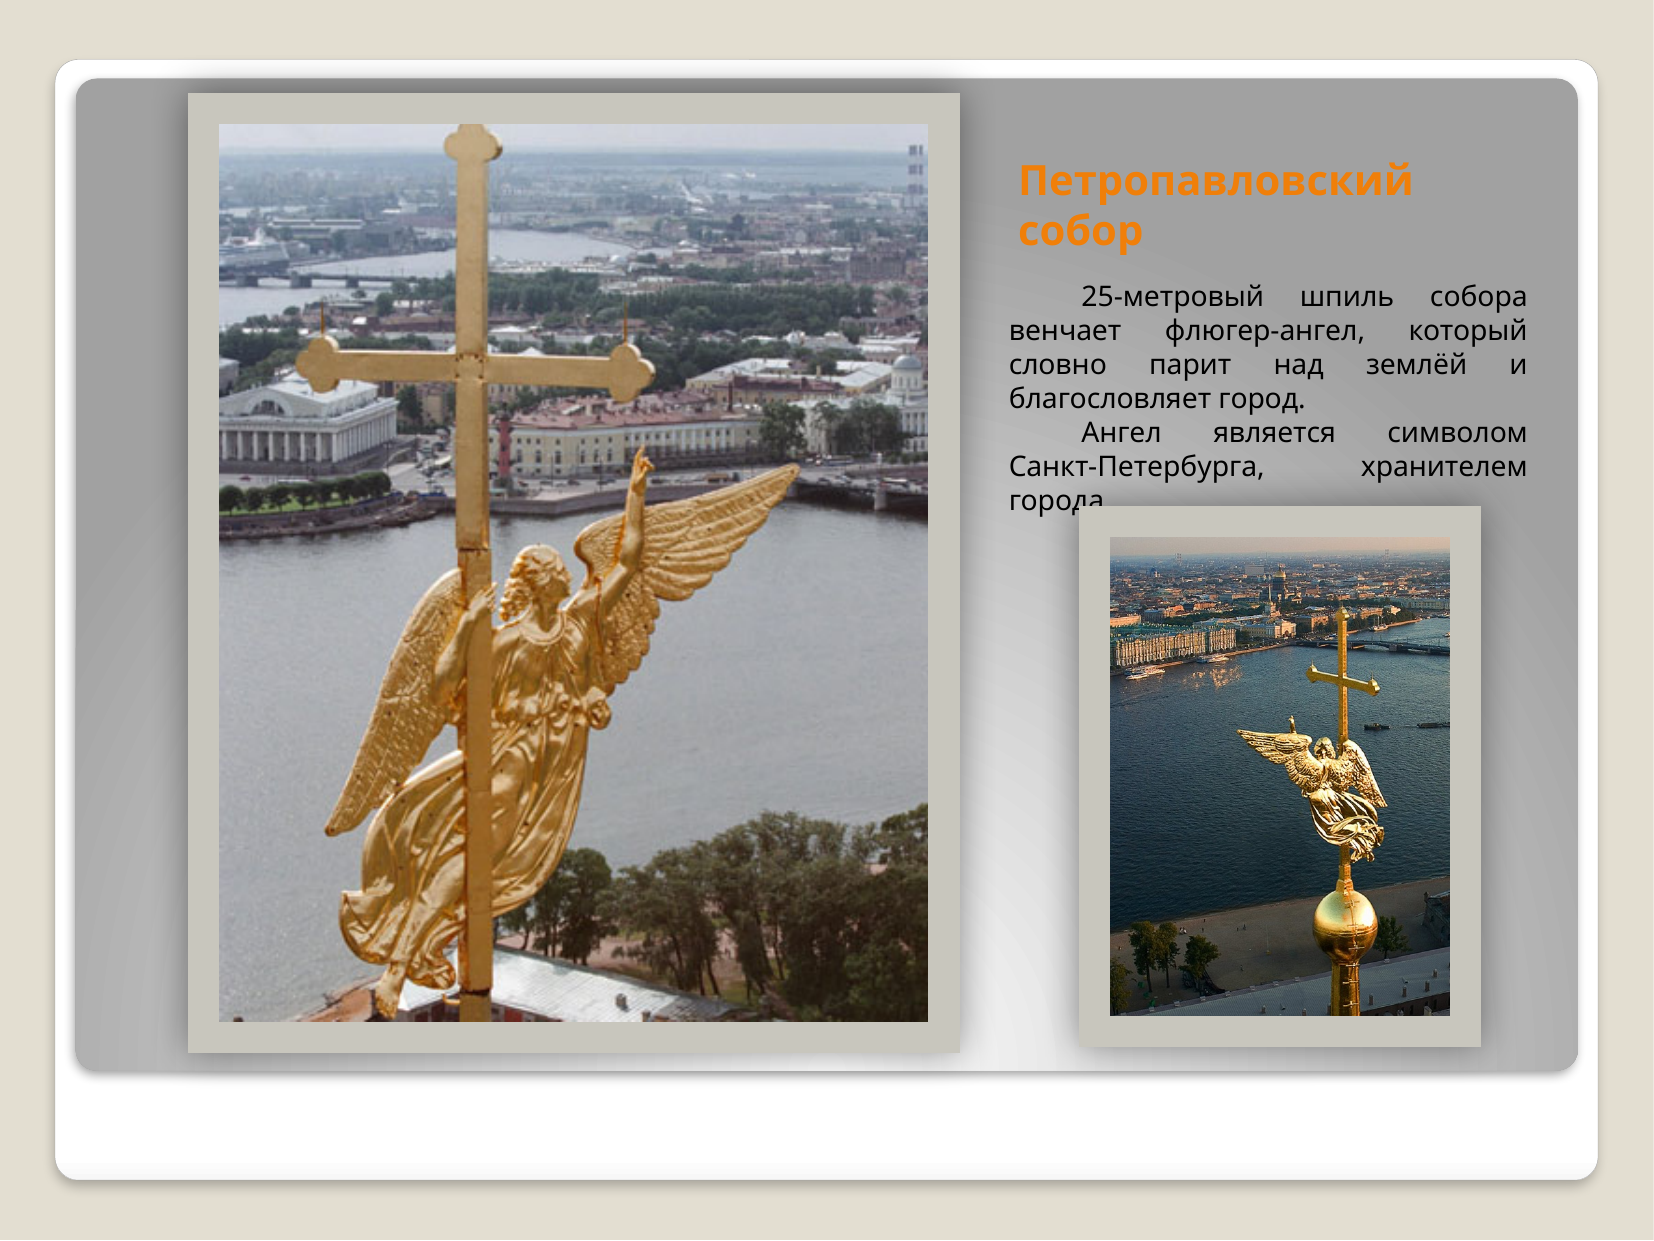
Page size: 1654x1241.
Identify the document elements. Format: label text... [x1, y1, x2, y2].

picture [1110, 537, 1451, 1017]
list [218, 123, 929, 1022]
title Петропавловский собор [1001, 96, 1540, 261]
list 25-метровый шпиль собора венчает флюгер-ангел, который словно парит над землёй и благословляет город. Ангел является символом Санкт-Петербурга, хранителем города. [992, 261, 1548, 526]
